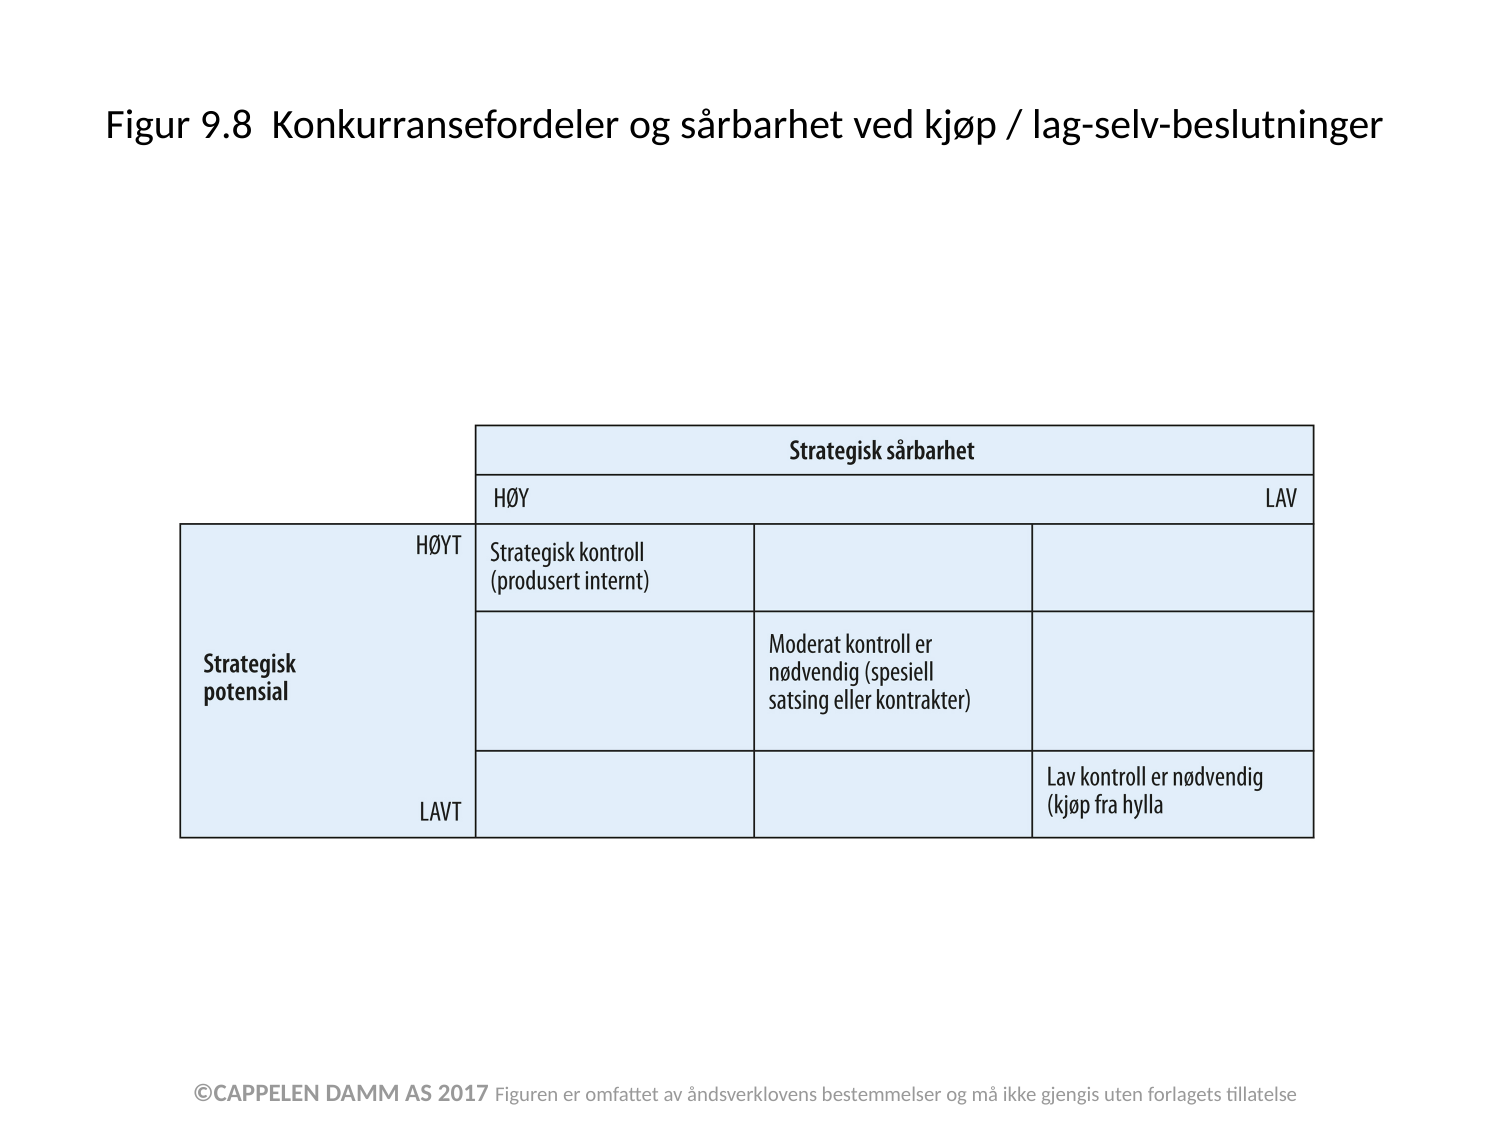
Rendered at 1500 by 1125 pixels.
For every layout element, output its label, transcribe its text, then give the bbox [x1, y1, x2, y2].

footer ©CAPPELEN DAMM AS 2017 Figuren er omfattet av åndsverklovens bestemmelser og må ikke gjengis uten forlagets tillatelse [13, 1082, 1477, 1125]
title Figur 9.8 Konkurransefordeler og sårbarhet ved kjøp / lag-selv-beslutninger [13, 28, 1477, 216]
picture [174, 420, 1323, 843]
